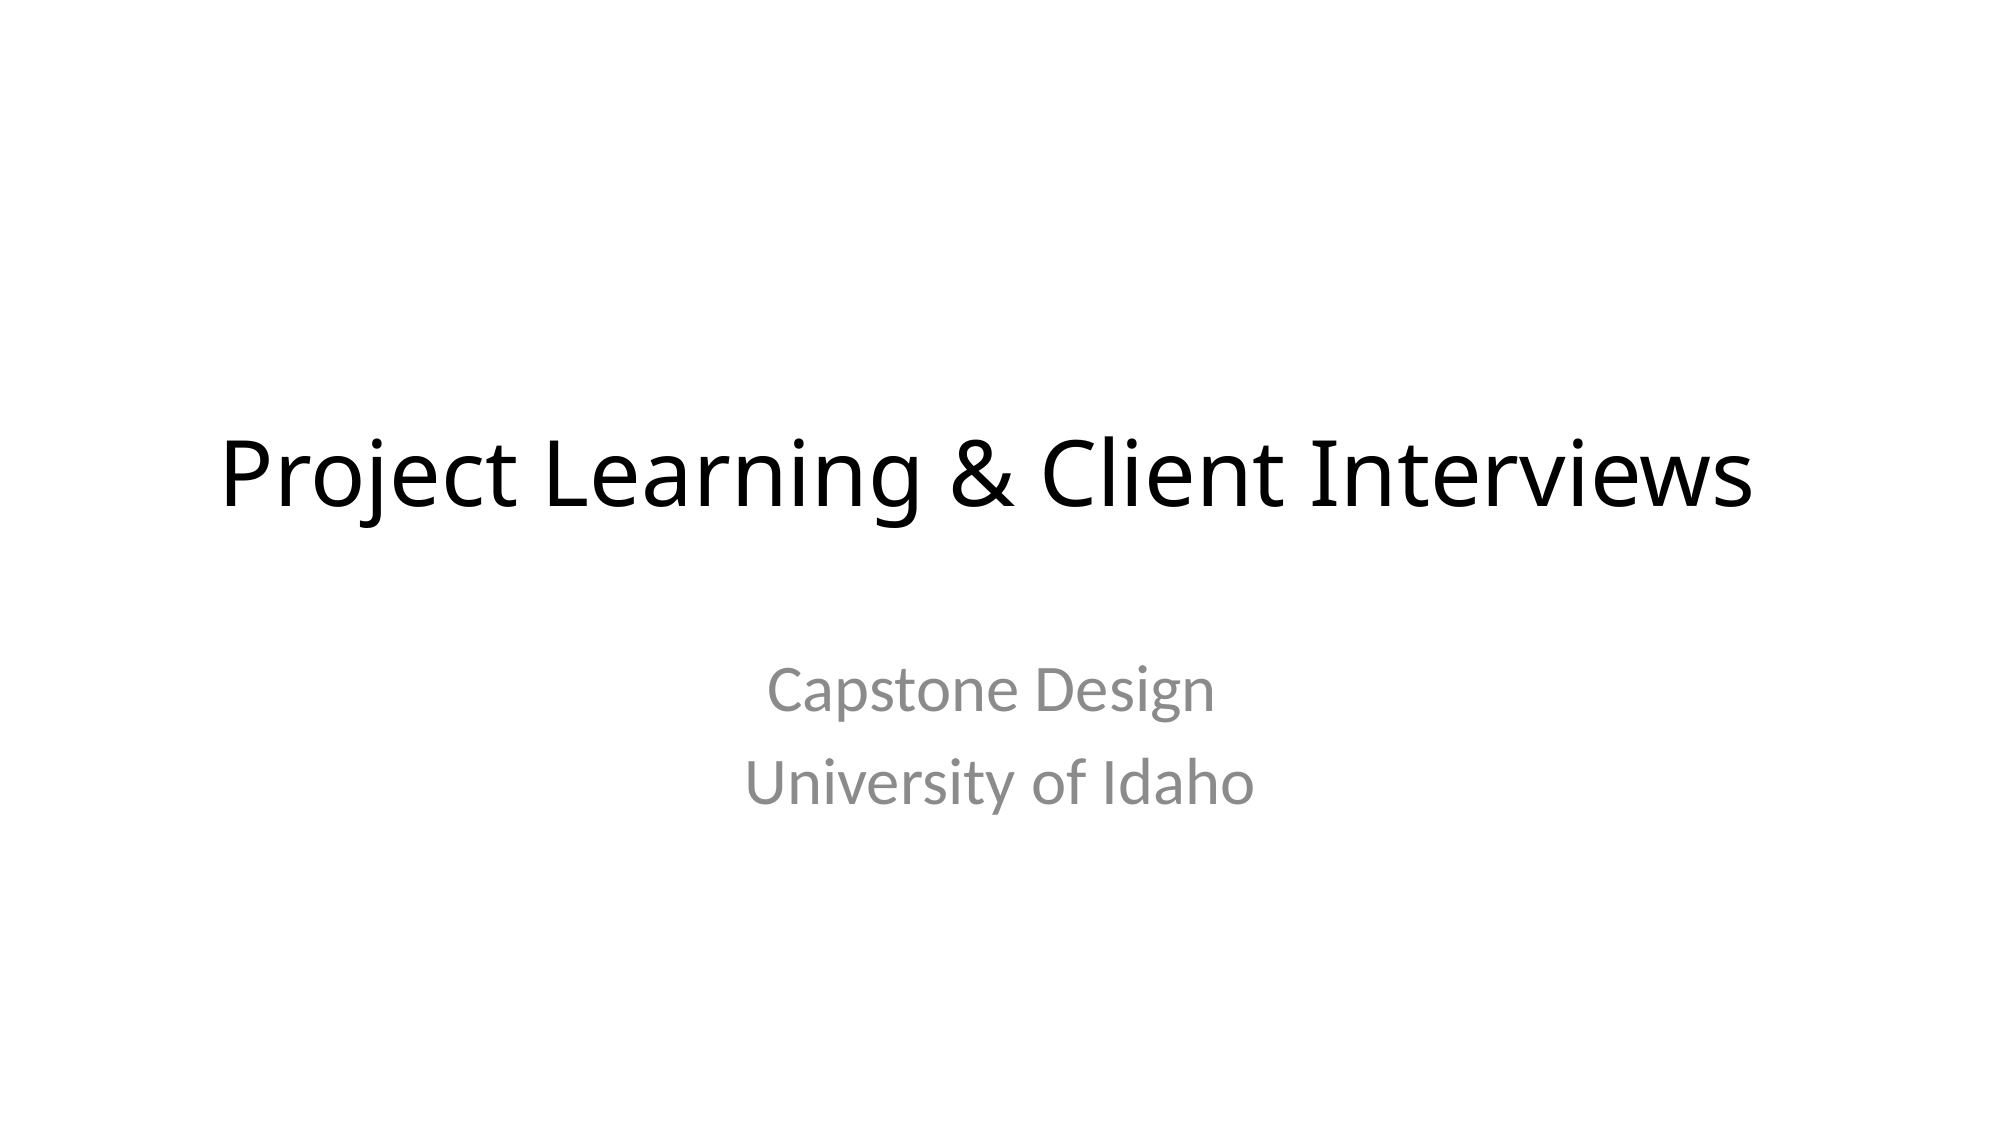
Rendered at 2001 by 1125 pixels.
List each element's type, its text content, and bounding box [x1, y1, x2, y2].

subtitle Capstone Design University of Idaho [300, 637, 1700, 925]
title Project Learning & Client Interviews [150, 349, 1850, 591]
